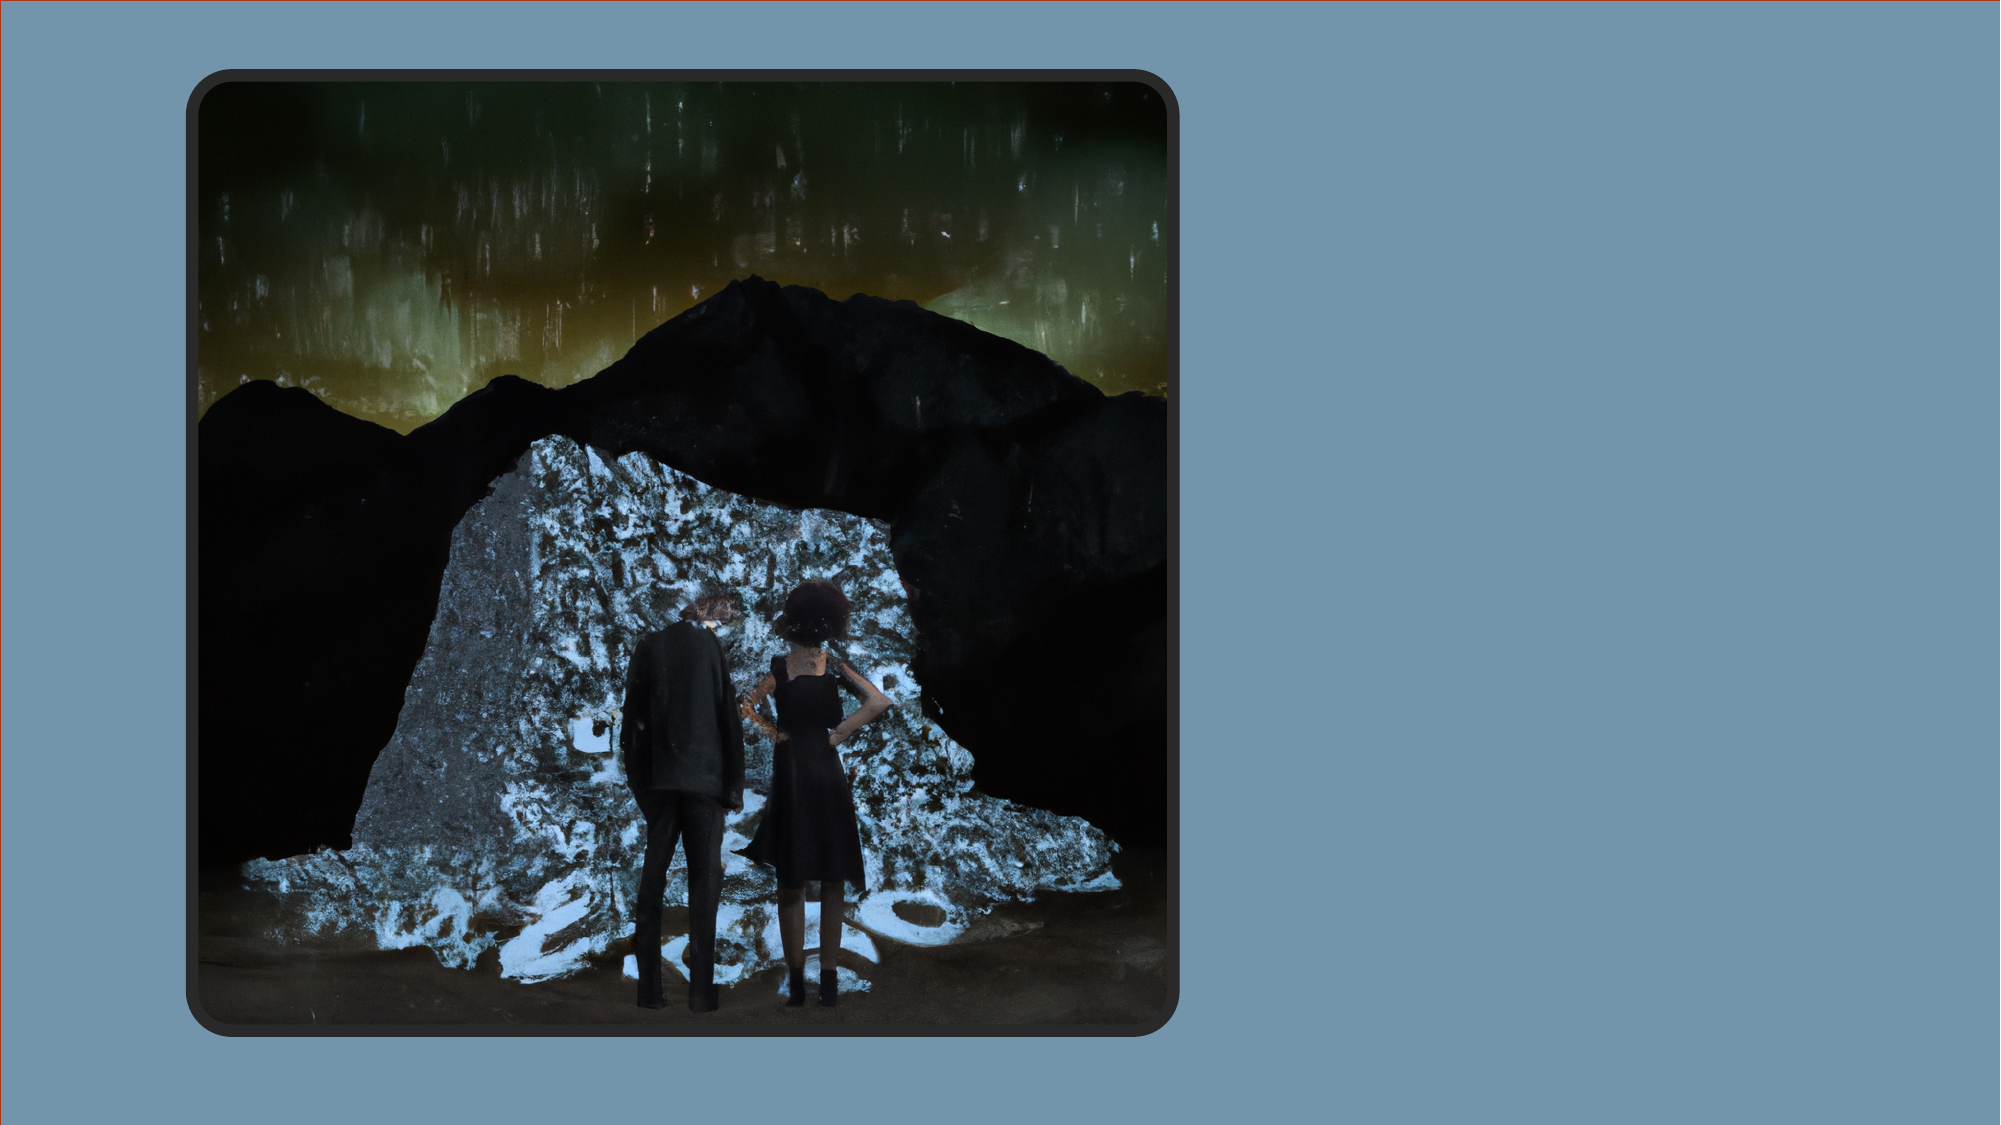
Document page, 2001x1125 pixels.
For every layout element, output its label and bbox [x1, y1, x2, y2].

text_box [0, 0, 2000, 1125]
picture [192, 75, 1174, 1031]
